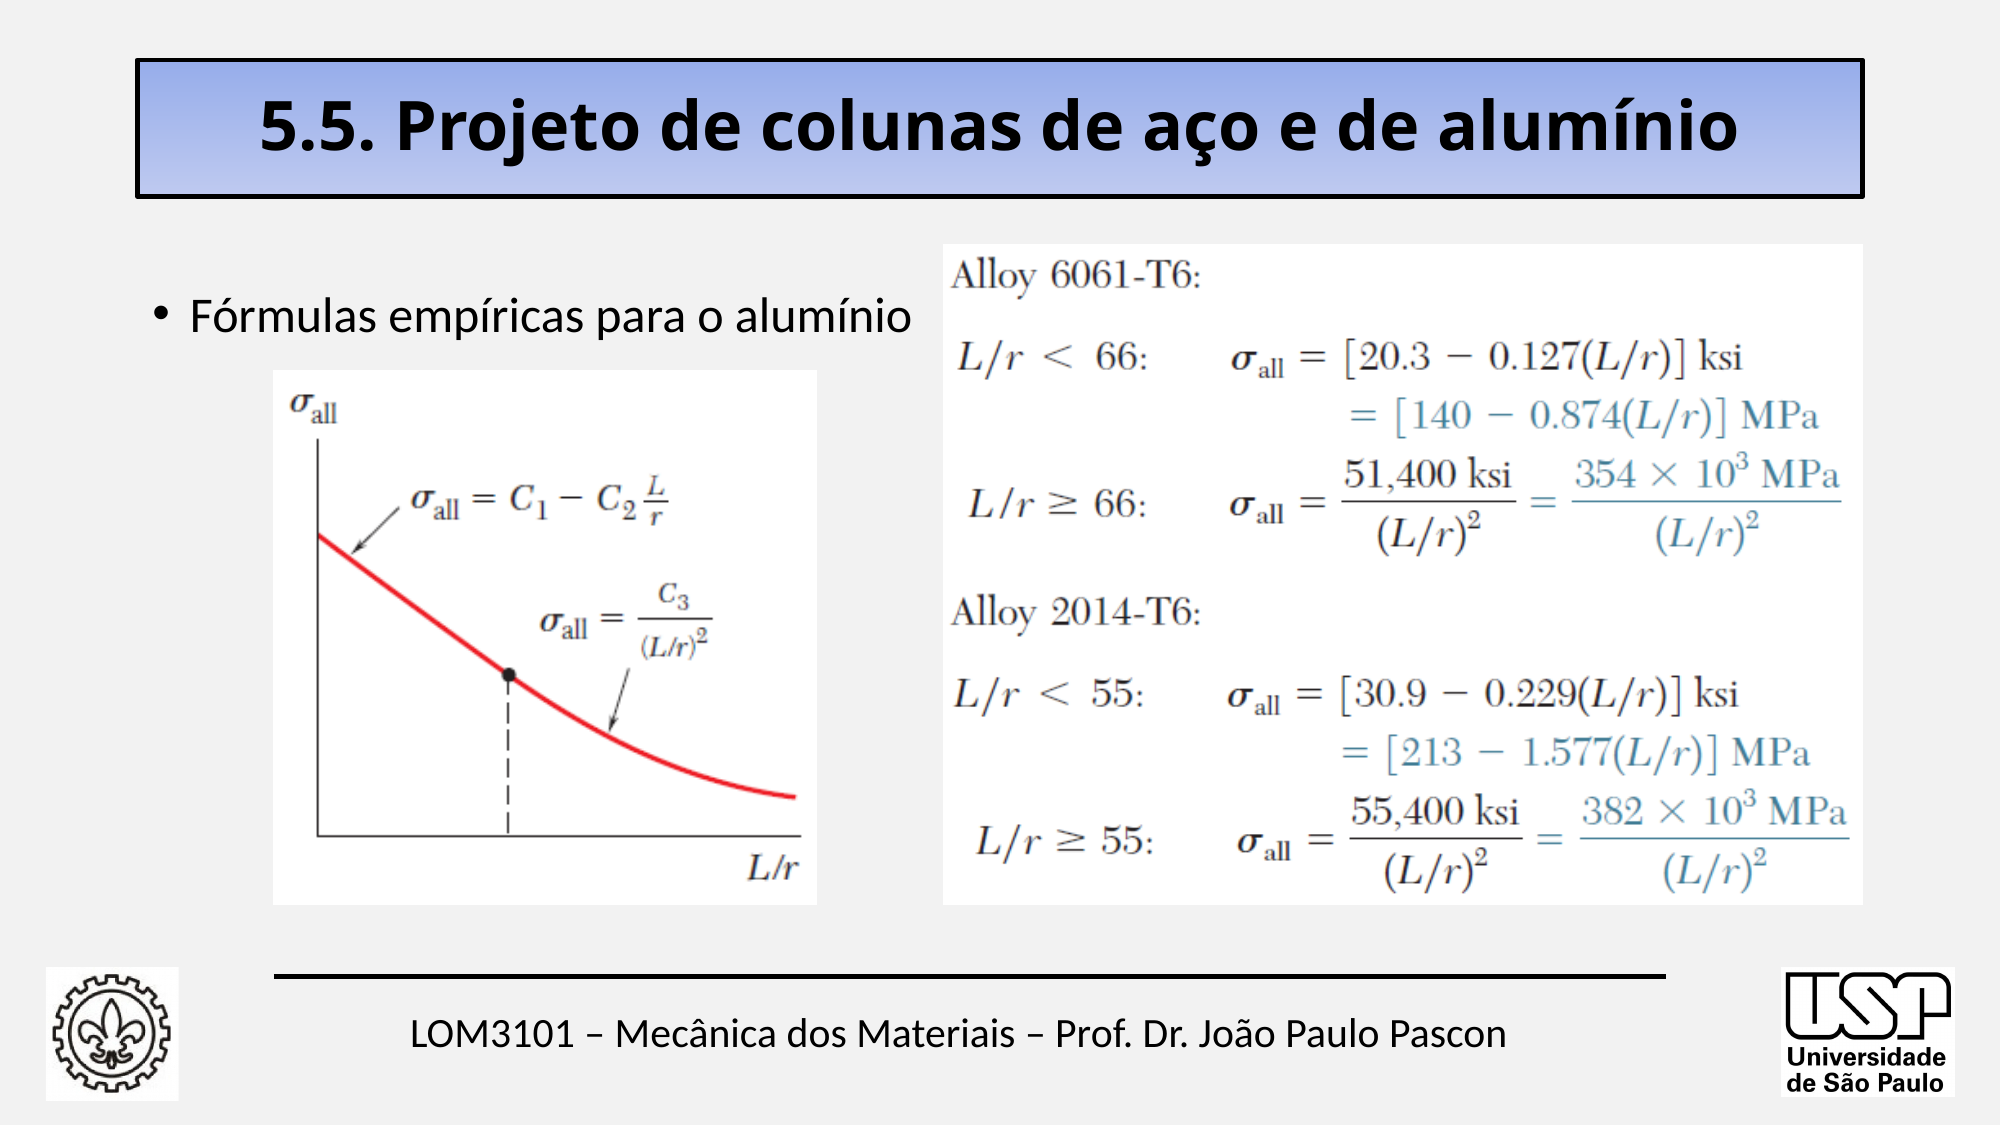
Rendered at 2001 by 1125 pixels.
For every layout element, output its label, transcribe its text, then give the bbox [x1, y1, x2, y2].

picture [1781, 967, 1955, 1097]
text_box LOM3101 – Mecânica dos Materiais – Prof. Dr. João Paulo Pascon [202, 998, 1716, 1064]
picture [273, 370, 817, 905]
title 5.5. Projeto de colunas de aço e de alumínio [137, 59, 1863, 197]
picture [45, 967, 179, 1101]
picture [943, 244, 1863, 905]
list Fórmulas empíricas para o alumínio [137, 245, 1863, 944]
